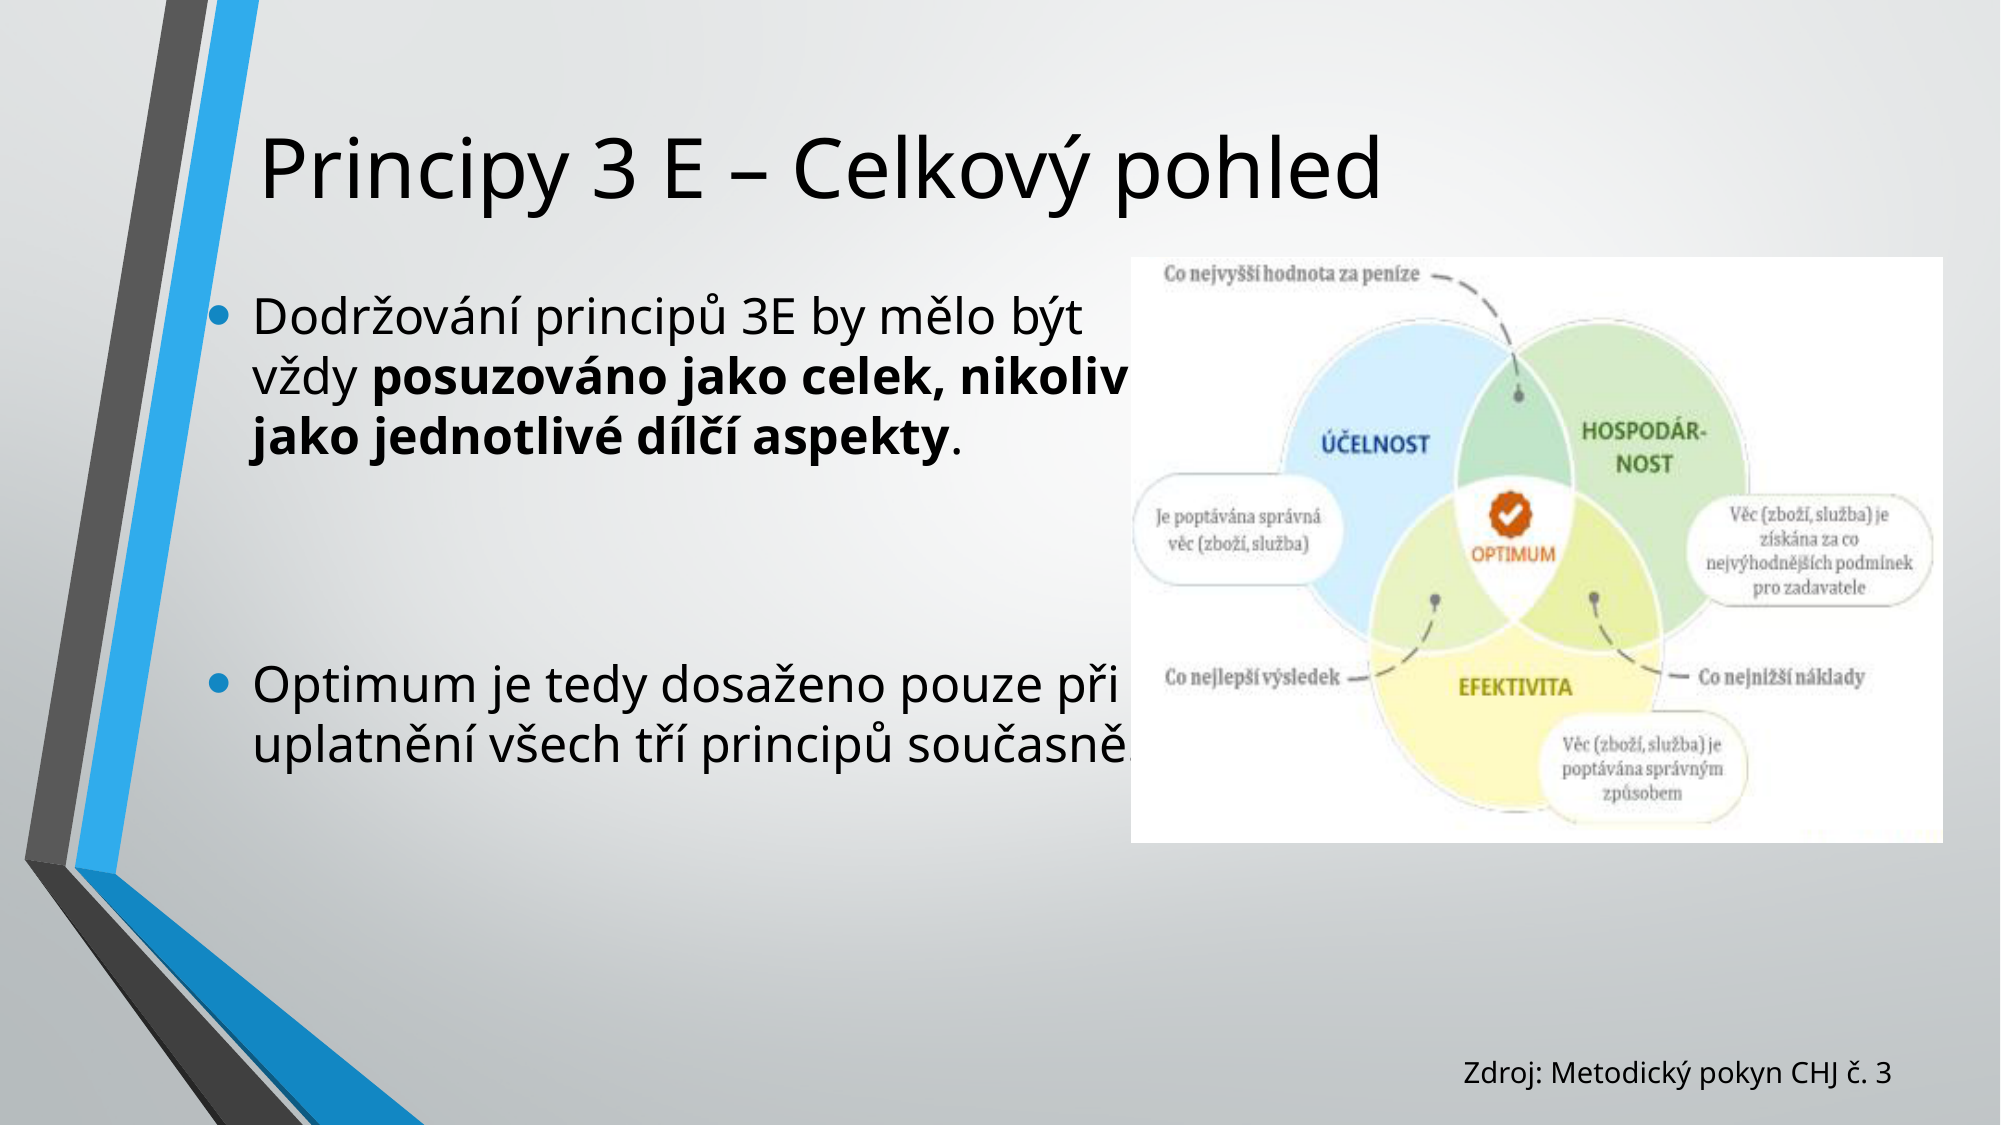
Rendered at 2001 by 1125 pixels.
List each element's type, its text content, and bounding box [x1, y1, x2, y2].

picture [1130, 257, 1944, 844]
title Principy 3 E – Celkový pohled [243, 21, 1887, 277]
list Dodržování principů 3E by mělo být vždy posuzováno jako celek, nikoliv jako jednotlivé dílčí aspekty. Optimum je tedy dosaženo pouze při uplatnění všech tří principů současně. [190, 277, 1170, 990]
text_box Zdroj: Metodický pokyn CHJ č. 3 [1448, 1046, 1960, 1097]
